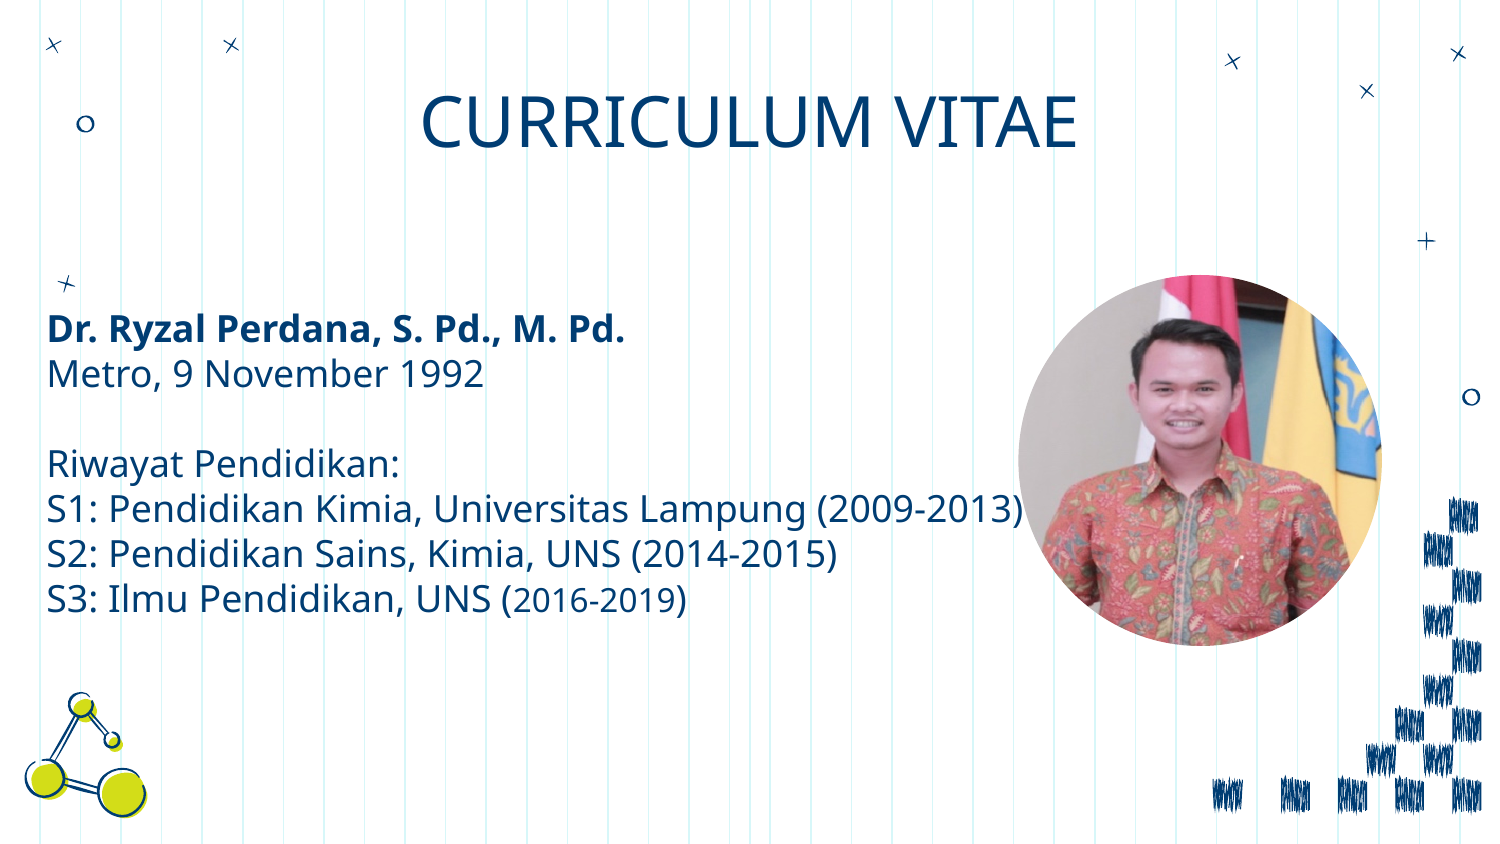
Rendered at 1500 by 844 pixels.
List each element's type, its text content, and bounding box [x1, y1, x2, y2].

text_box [18, 691, 153, 819]
picture [1018, 274, 1383, 647]
title CURRICULUM VITAE [118, 61, 1382, 155]
list Dr. Ryzal Perdana, S. Pd., M. Pd. Metro, 9 November 1992 Riwayat Pendidikan: S1: Pendidikan Kimia, Universitas Lampung (2009-2013) S2: Pendidikan Sains, Kimia, UNS (2014-2015) S3: Ilmu Pendidikan, UNS (2016-2019) [31, 290, 1013, 532]
